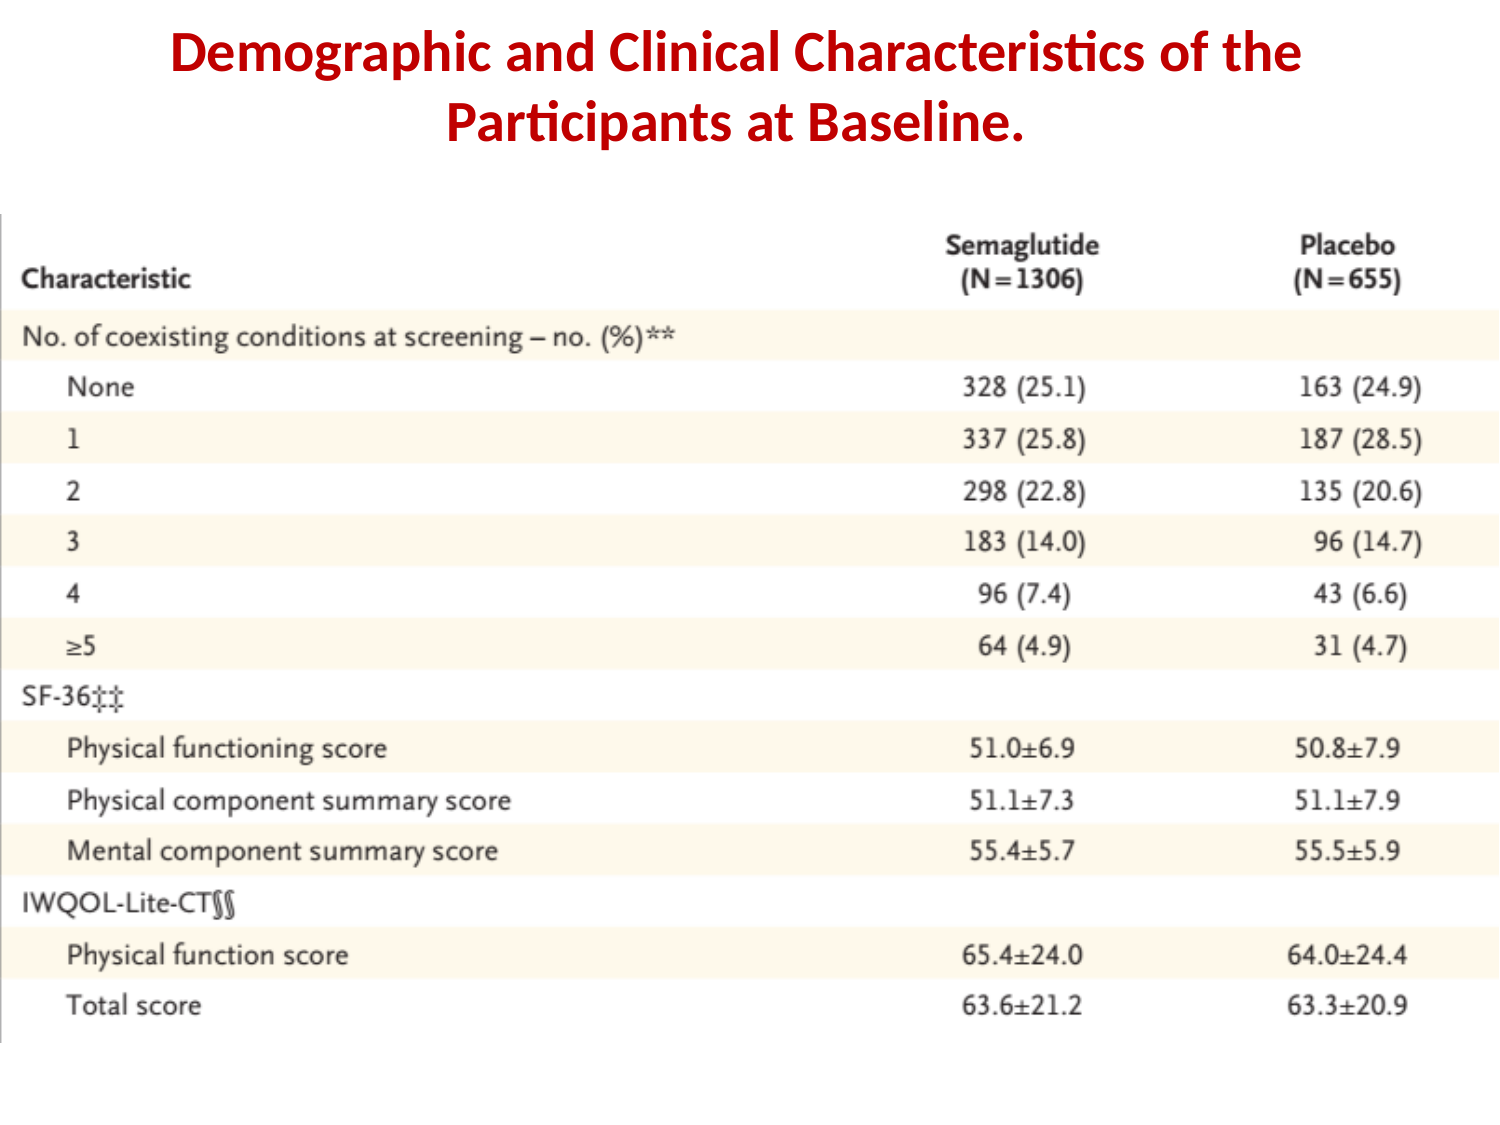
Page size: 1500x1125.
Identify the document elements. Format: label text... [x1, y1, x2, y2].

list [0, 214, 1499, 1044]
text_box Demographic and Clinical Characteristics of the Participants at Baseline. [24, 5, 1450, 161]
